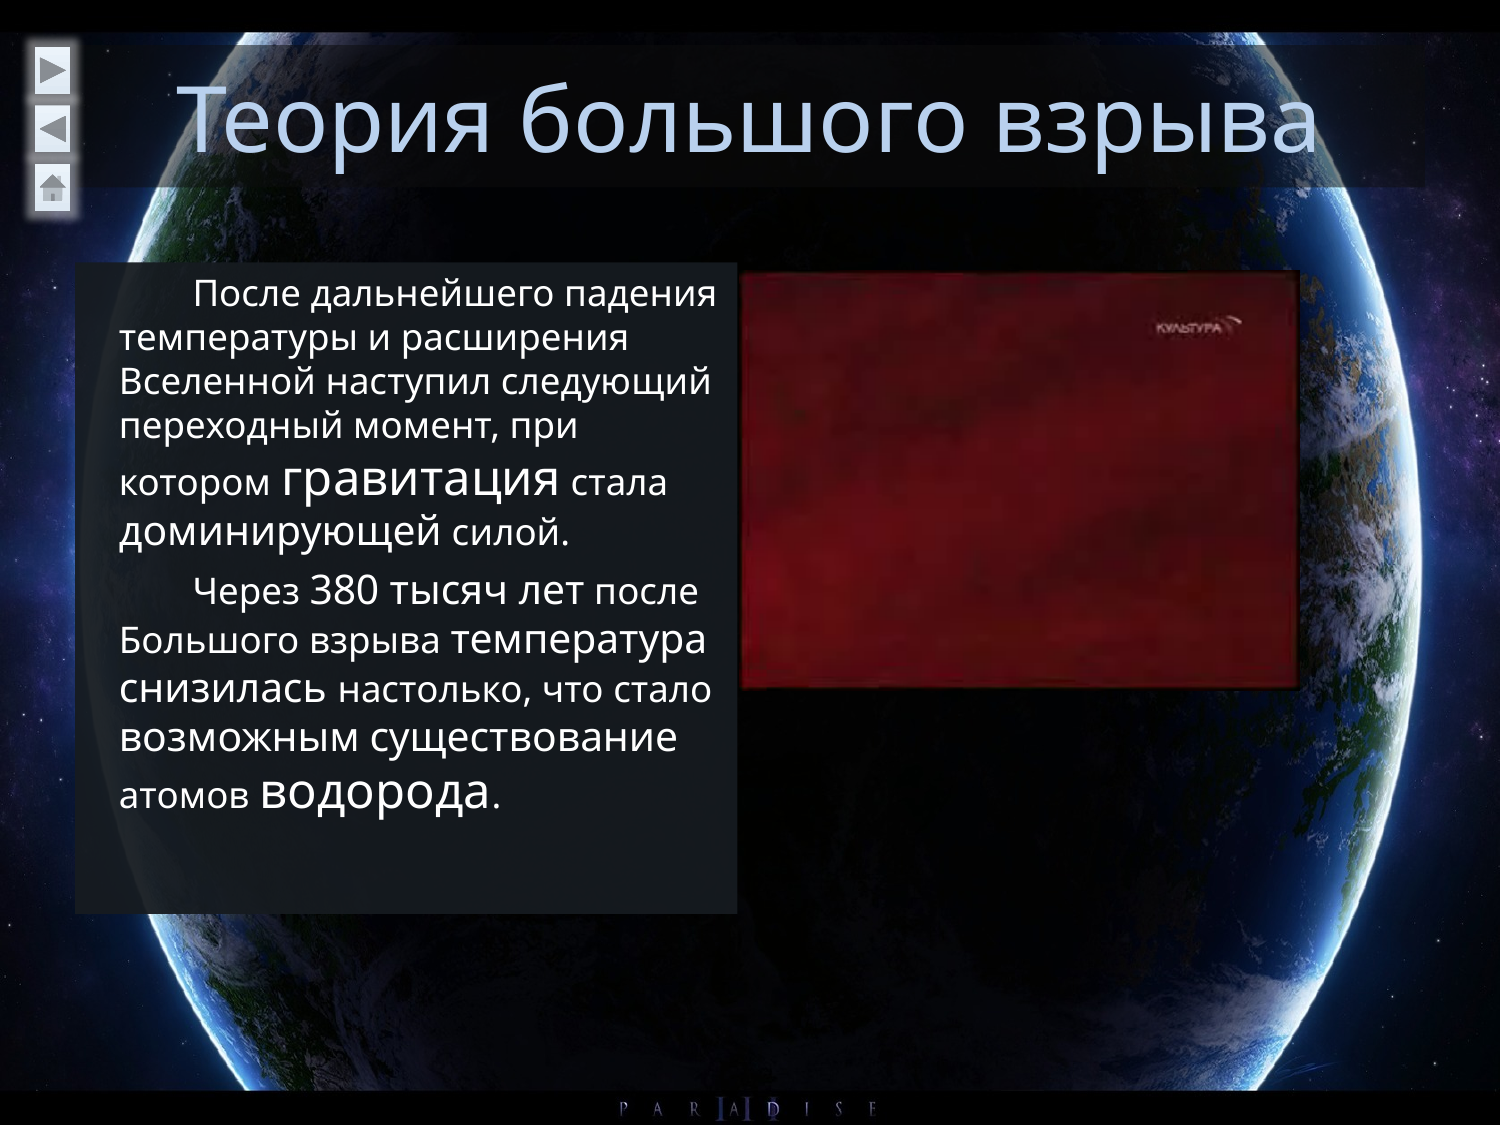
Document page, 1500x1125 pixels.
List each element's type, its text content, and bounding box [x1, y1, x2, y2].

picture [0, 0, 1500, 1125]
text_box [35, 105, 71, 151]
title Теория большого взрыва [84, 45, 1425, 188]
text_box [35, 46, 71, 92]
text_box [35, 163, 71, 211]
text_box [737, 268, 1302, 692]
list После дальнейшего падения температуры и расширения Вселенной наступил следующий переходный момент, при котором гравитация стала доминирующей силой. Через 380 тысяч лет после Большого взрыва температура снизилась настолько, что стало возможным существование атомов водорода. [75, 262, 738, 914]
